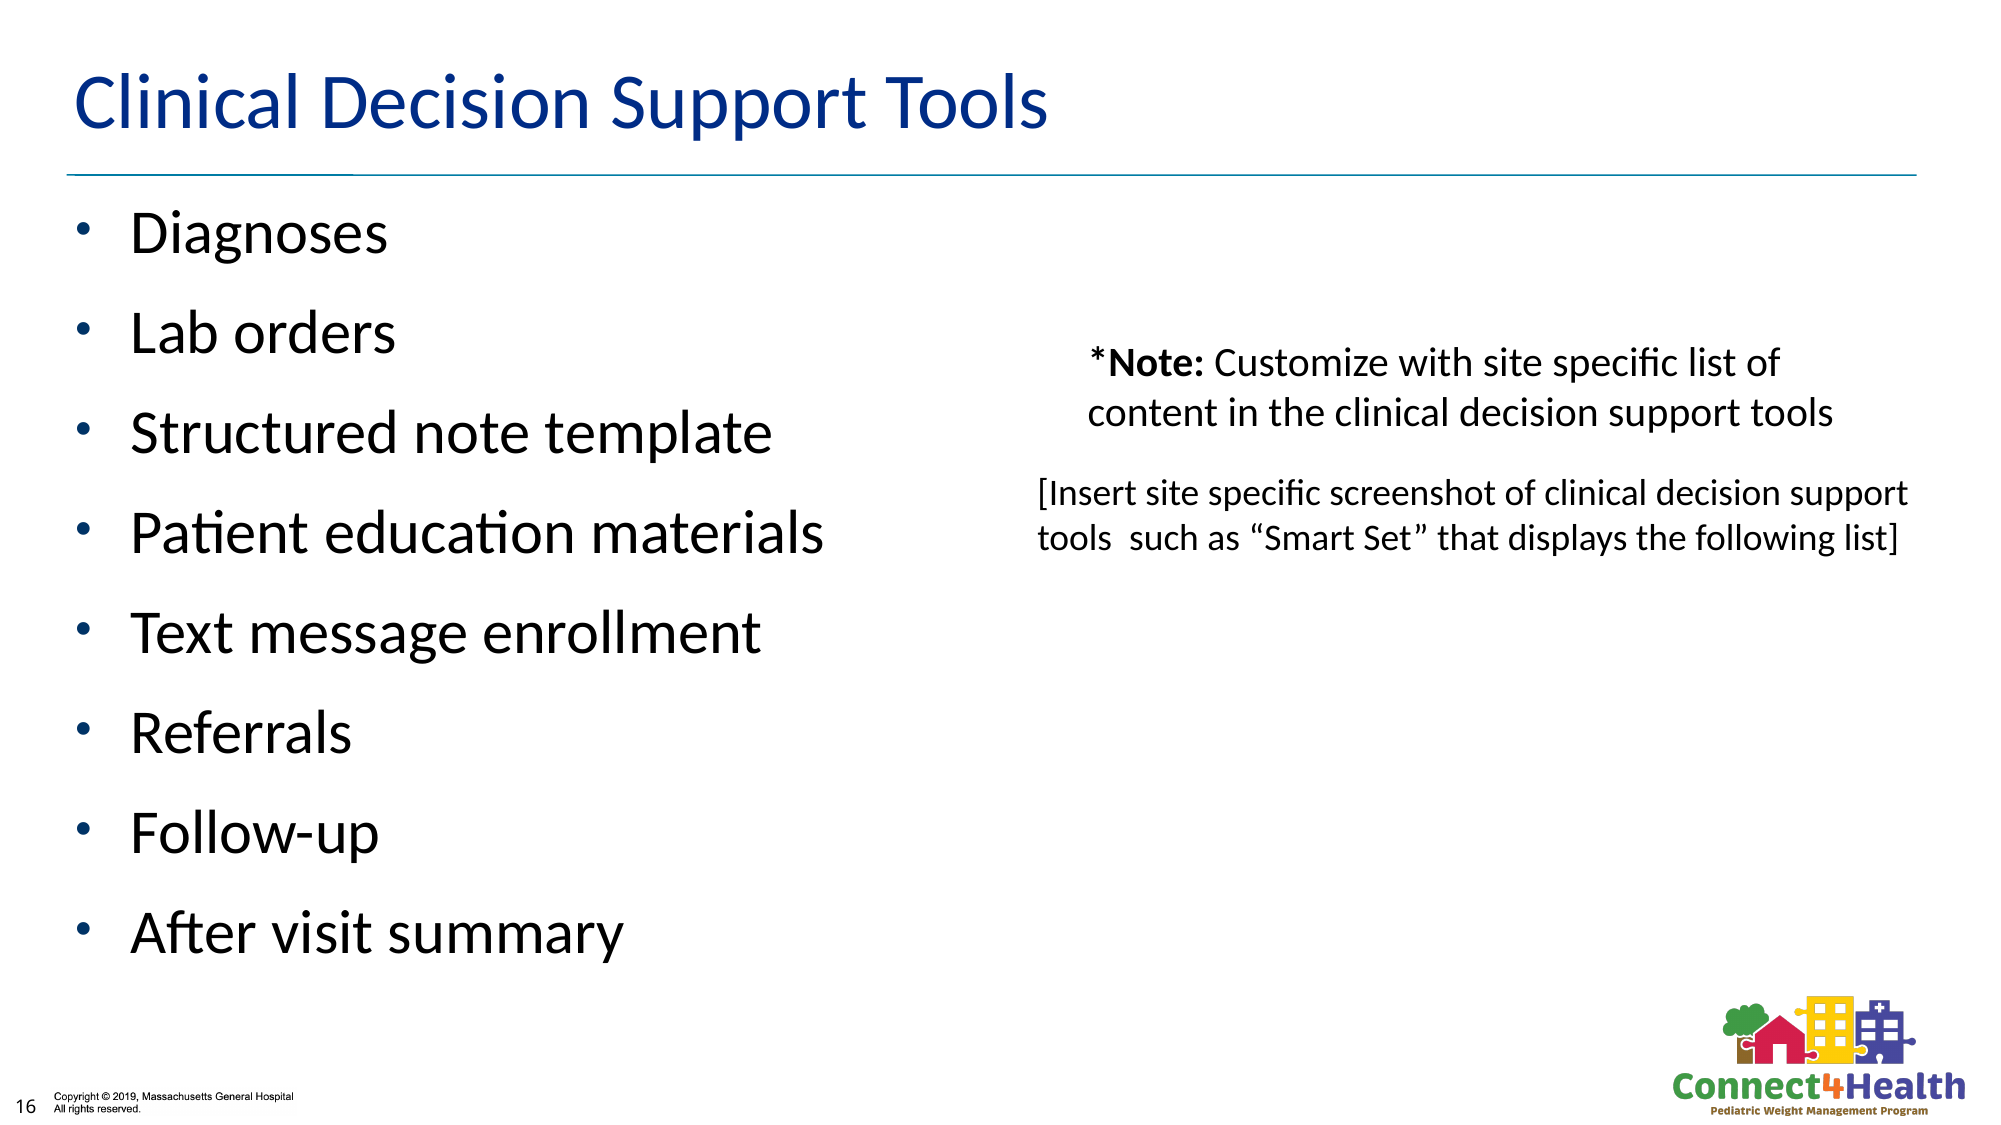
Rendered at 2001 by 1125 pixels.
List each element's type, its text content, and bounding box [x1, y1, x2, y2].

picture [1673, 996, 1965, 1116]
slide_number 16 [0, 1087, 417, 1125]
title Clinical Decision Support Tools [59, 8, 1435, 184]
text_box [Insert site specific screenshot of clinical decision support tools such as “Smart Set” that displays the following list] [1022, 460, 1951, 566]
list Diagnoses Lab orders Structured note template Patient education materials Text message enrollment Referrals Follow-up After visit summary [59, 183, 927, 1017]
text_box *Note: Customize with site specific list of content in the clinical decision support tools [1072, 326, 1901, 442]
